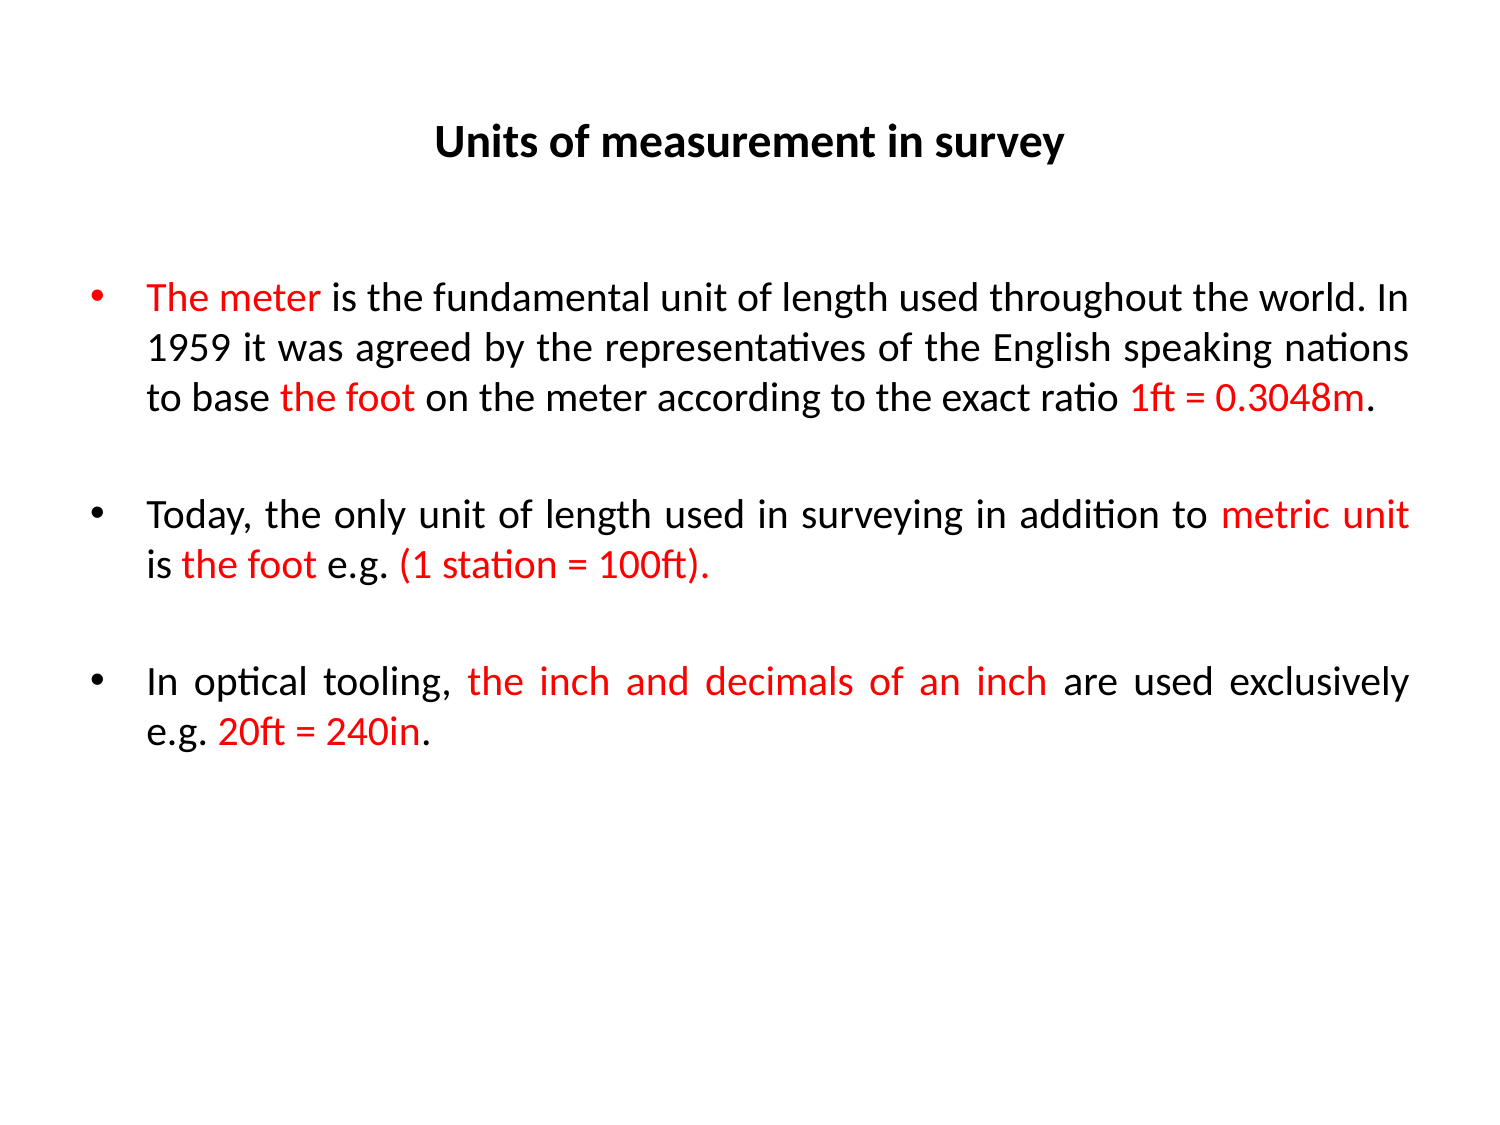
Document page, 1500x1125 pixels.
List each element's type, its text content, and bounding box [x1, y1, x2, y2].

list The meter is the fundamental unit of length used throughout the world. In 1959 it was agreed by the representatives of the English speaking nations to base the foot on the meter according to the exact ratio 1ft = 0.3048m. Today, the only unit of length used in surveying in addition to metric unit is the foot e.g. (1 station = 100ft). In optical tooling, the inch and decimals of an inch are used exclusively e.g. 20ft = 240in. [75, 262, 1425, 1005]
title Units of measurement in survey [75, 45, 1425, 233]
